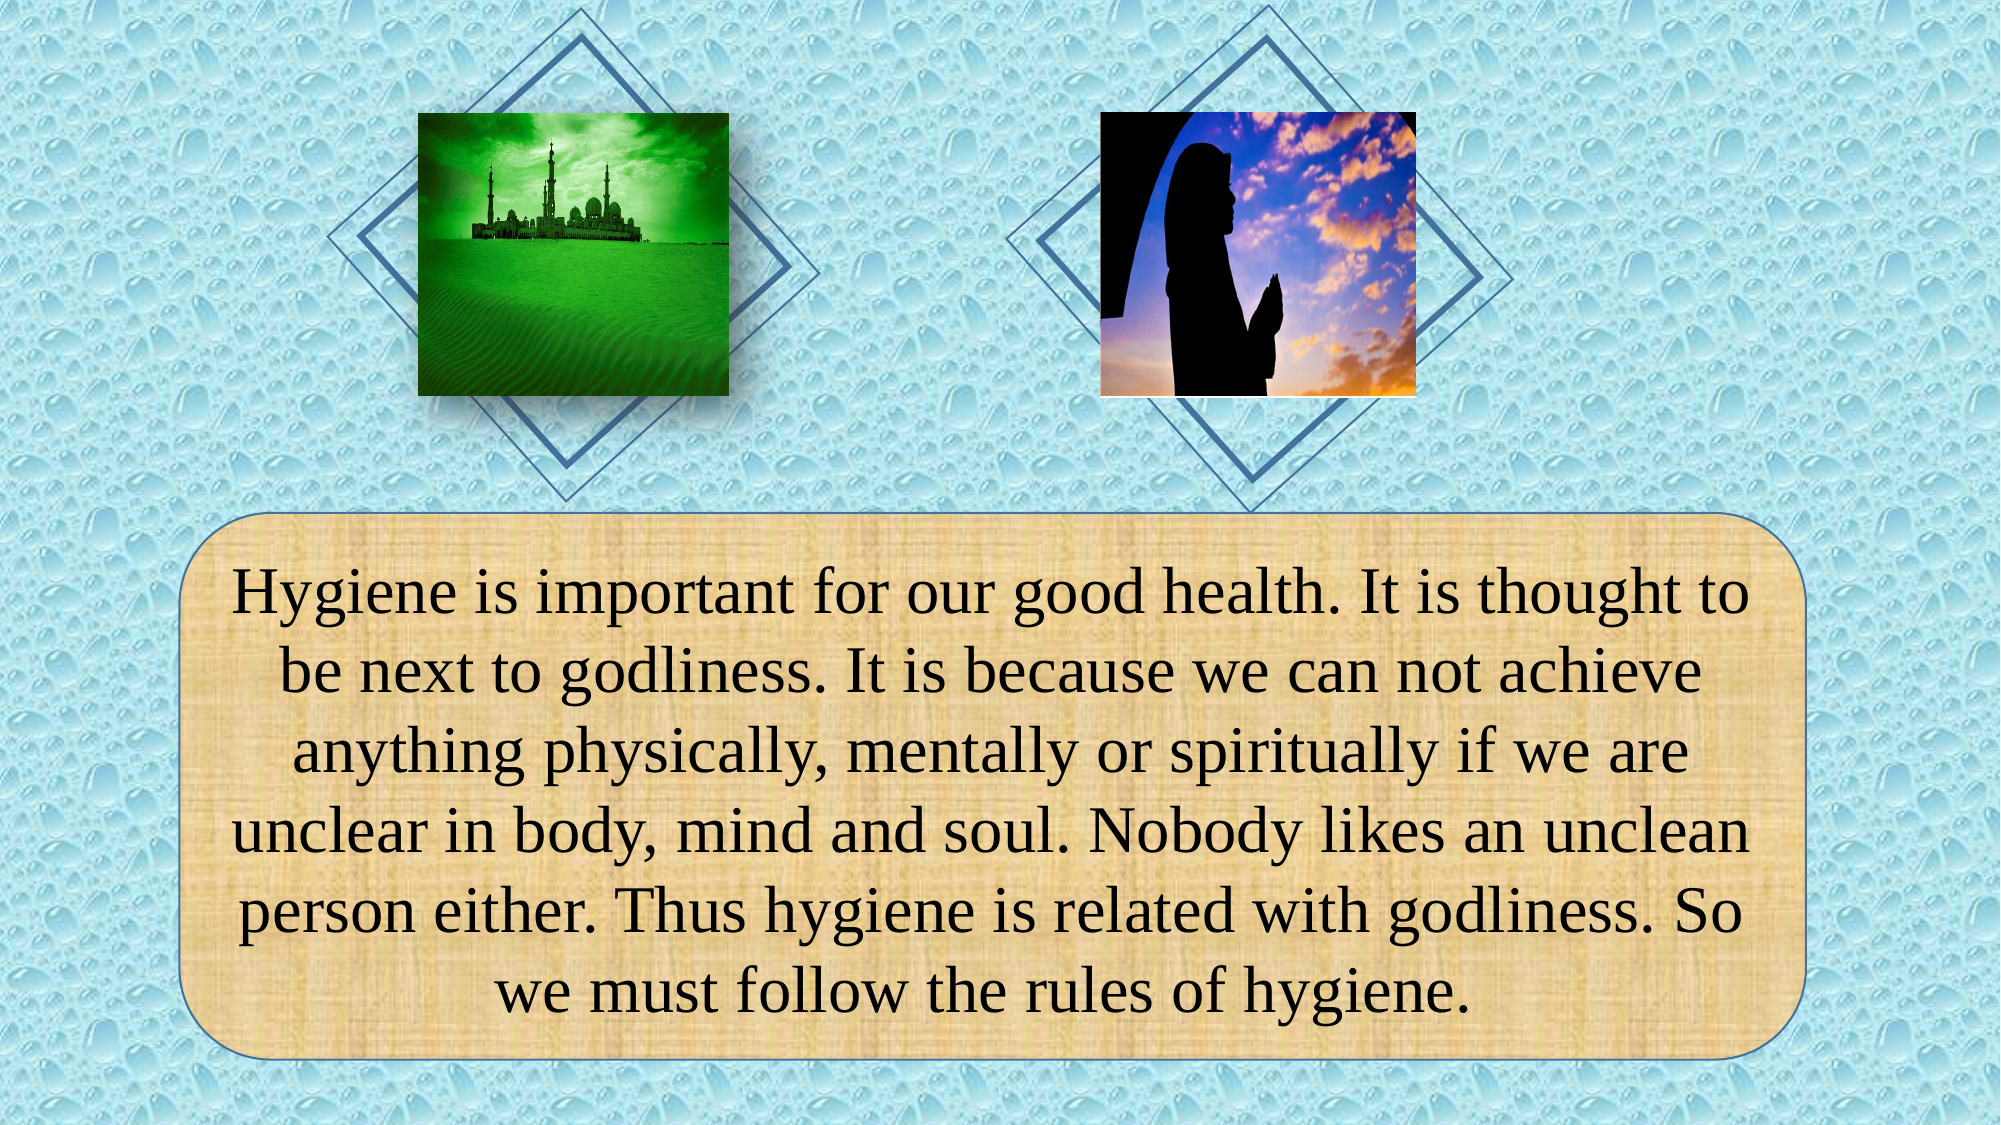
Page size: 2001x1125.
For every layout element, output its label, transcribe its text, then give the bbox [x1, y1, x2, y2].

text_box Hygiene is important for our good health. It is thought to be next to godliness. It is because we can not achieve anything physically, mentally or spiritually if we are unclear in body, mind and soul. Nobody likes an unclean person either. Thus hygiene is related with godliness. So we must follow the rules of hygiene. [178, 511, 1807, 1061]
picture [0, 0, 2001, 1125]
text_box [403, 76, 745, 434]
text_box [1076, 83, 1444, 435]
